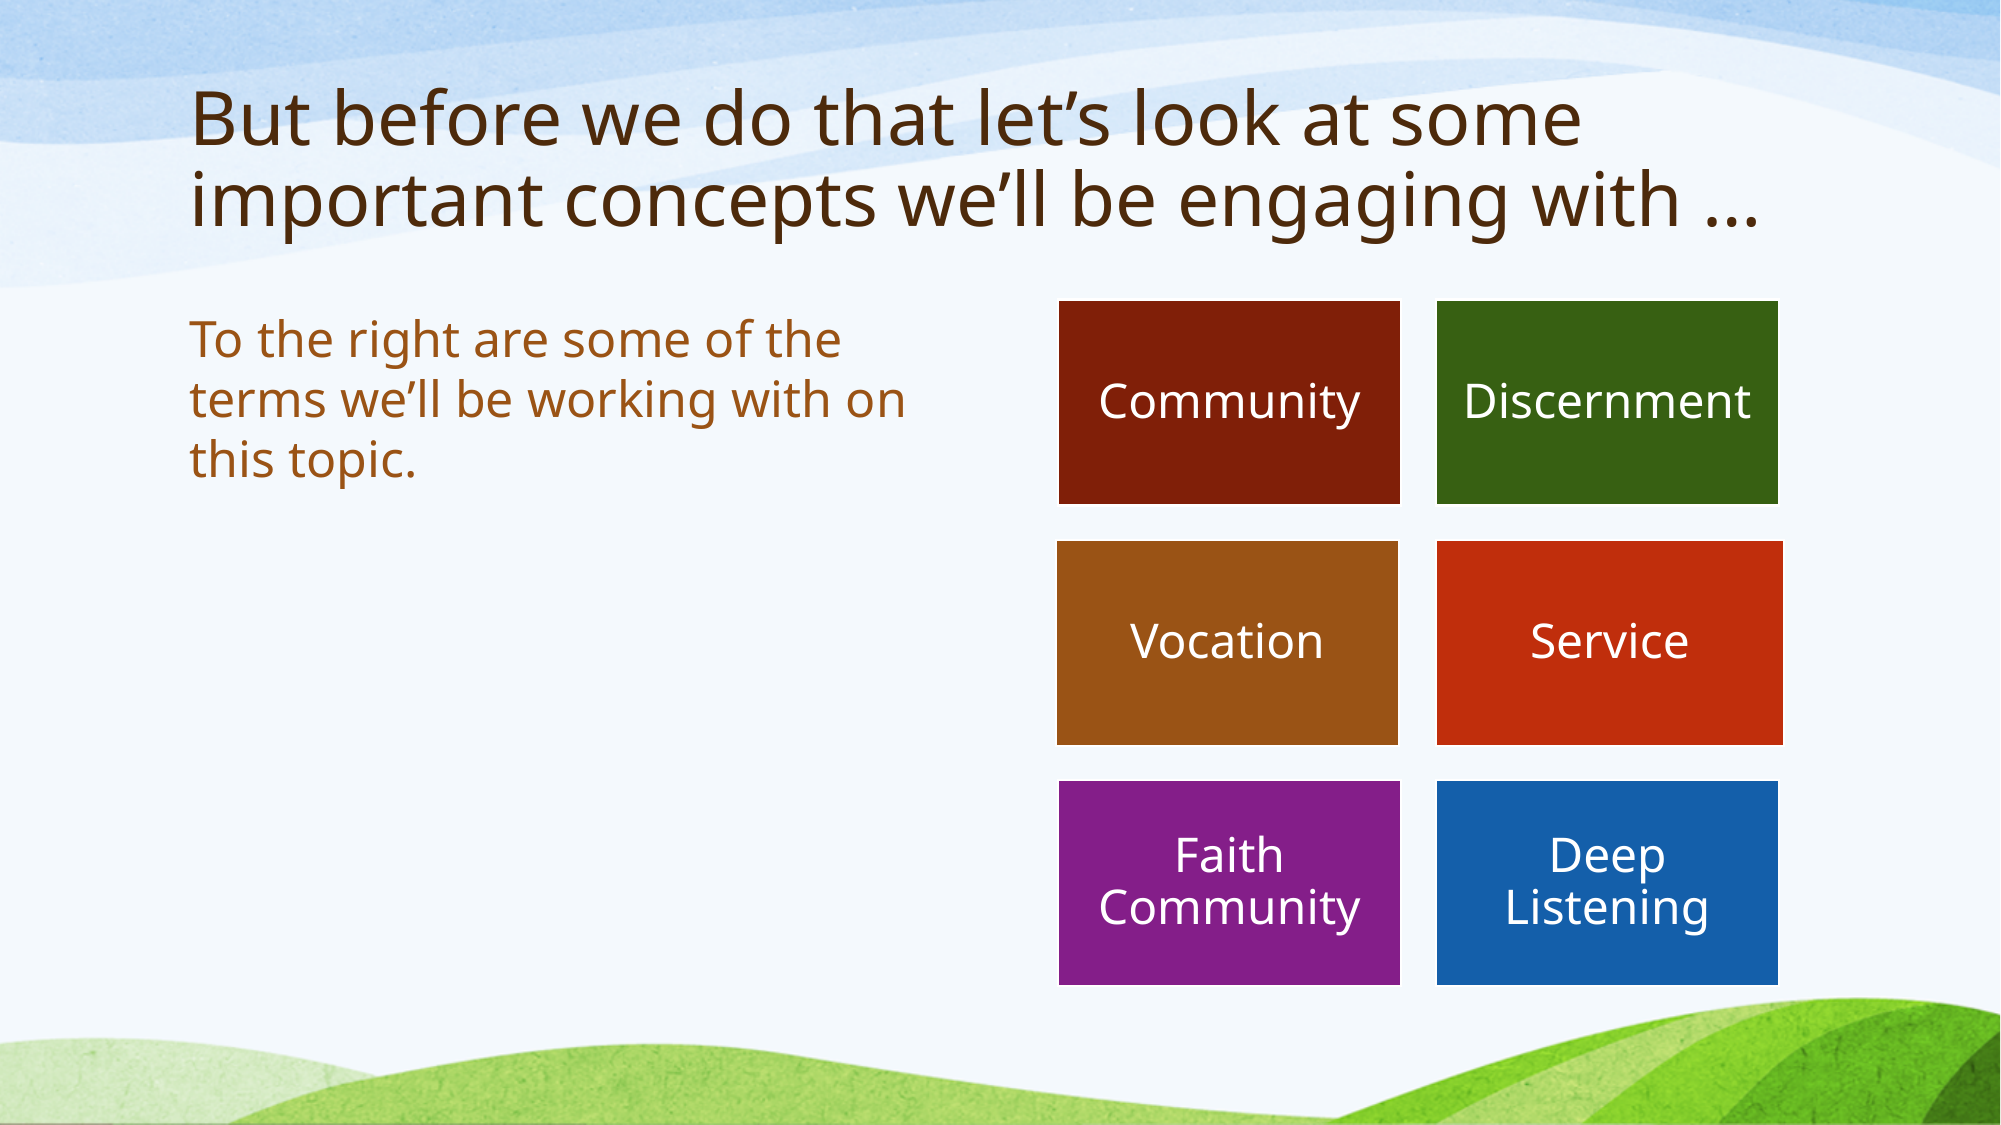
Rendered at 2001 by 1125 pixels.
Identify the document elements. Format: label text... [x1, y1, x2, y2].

title But before we do that let’s look at some important concepts we’ll be engaging with … [174, 50, 1825, 250]
picture [0, 0, 2001, 1125]
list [1012, 299, 1825, 987]
list To the right are some of the terms we’ll be working with on this topic. [174, 299, 988, 987]
